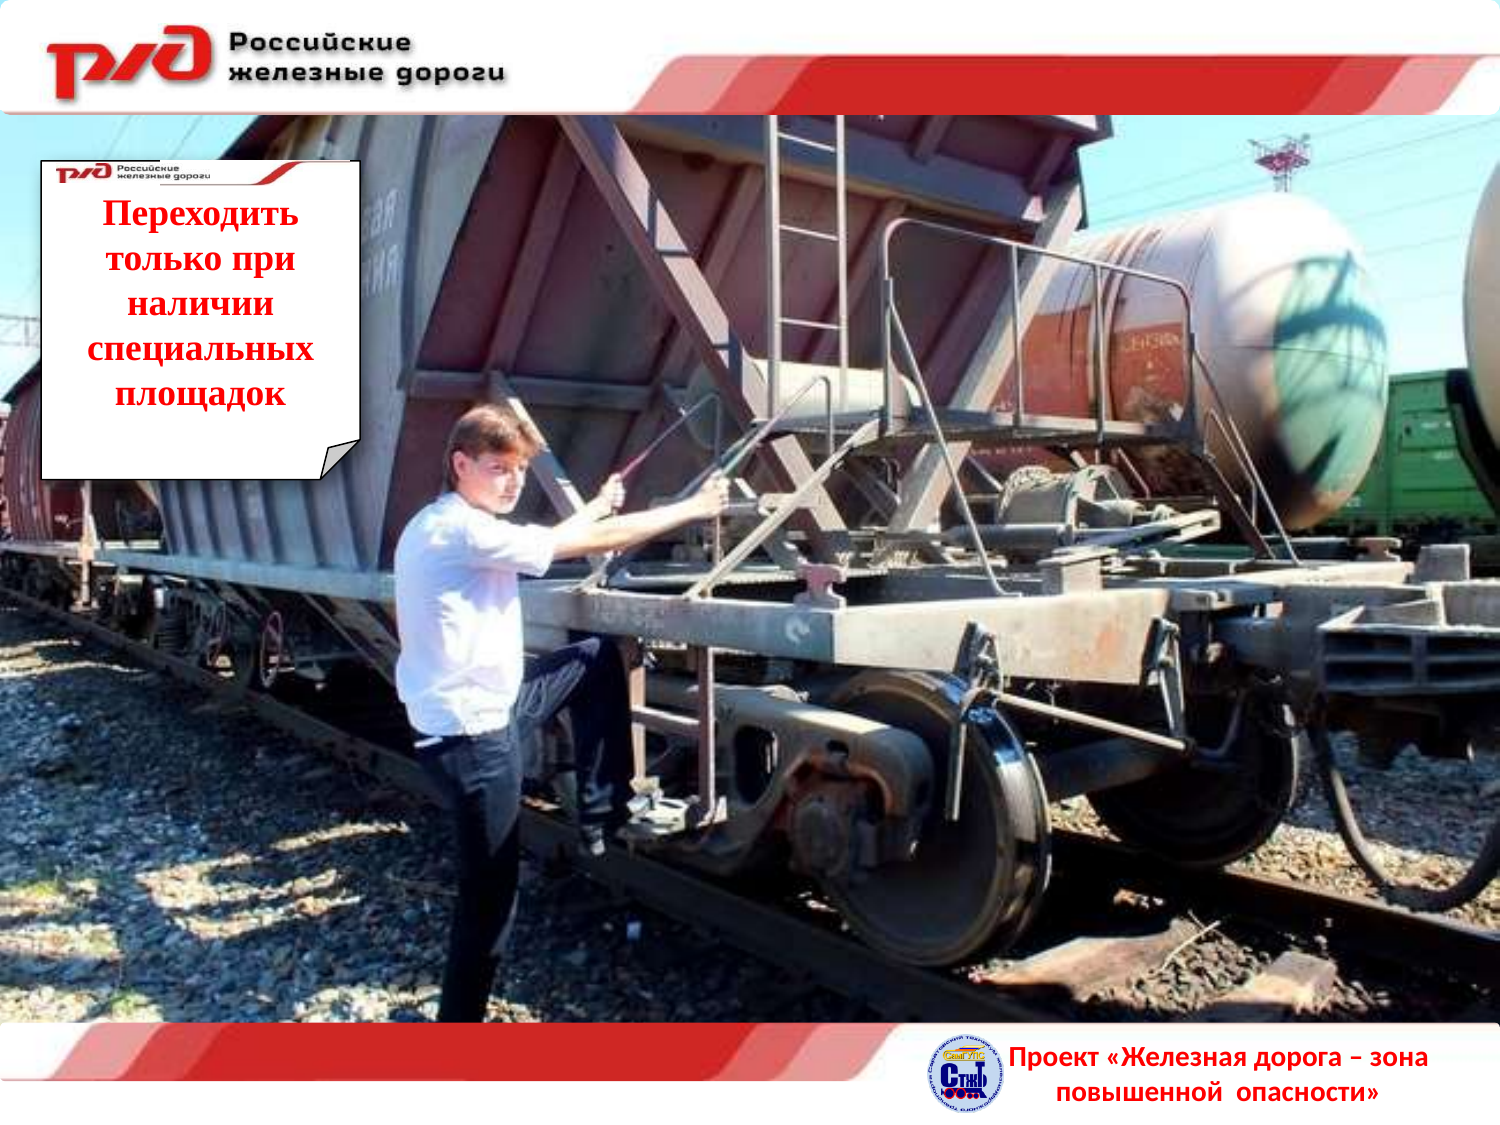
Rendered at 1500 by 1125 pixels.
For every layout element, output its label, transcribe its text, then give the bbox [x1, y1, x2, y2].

text_box Проект «Железная дорога – зона повышенной опасности» [1008, 1088, 1500, 1103]
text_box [40, 160, 361, 480]
picture [0, 0, 1500, 1114]
